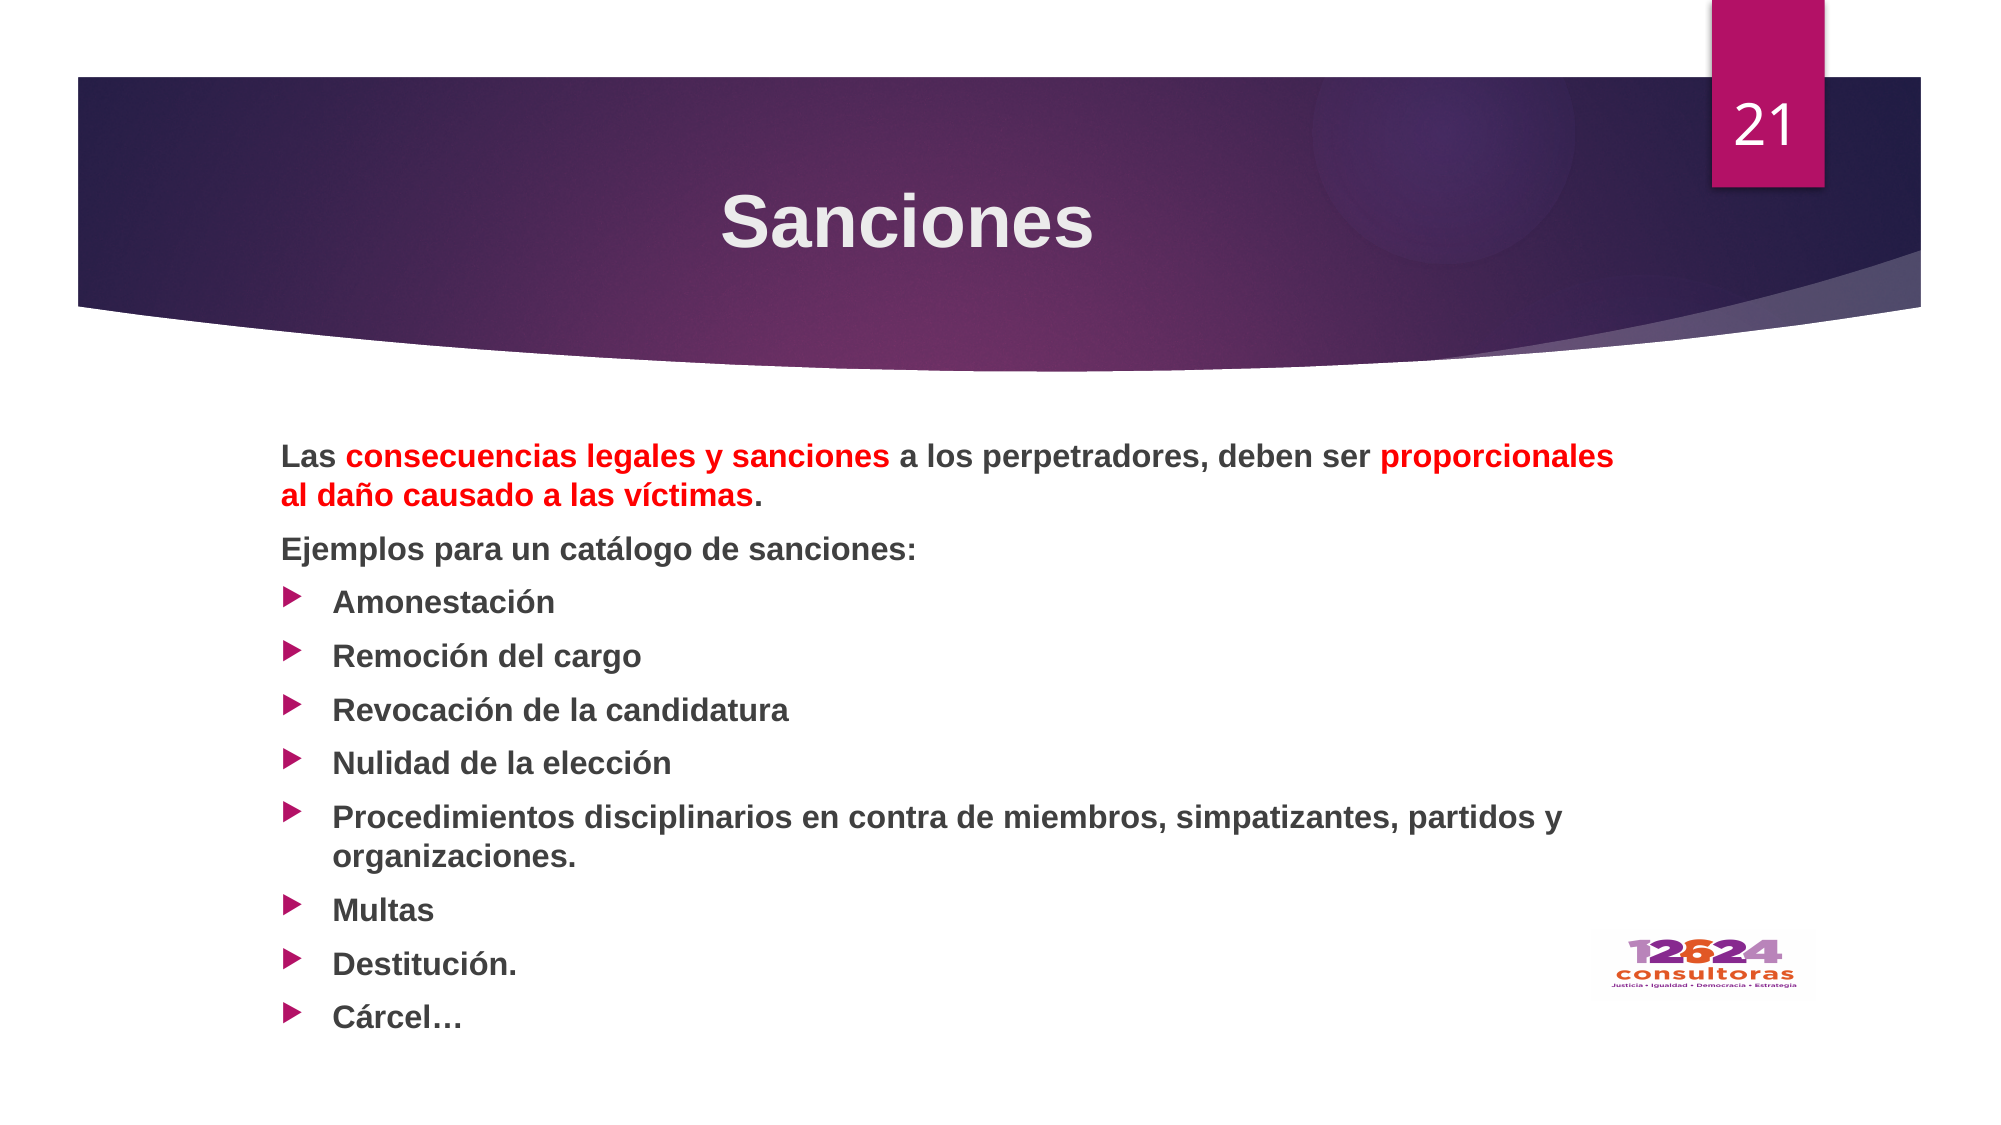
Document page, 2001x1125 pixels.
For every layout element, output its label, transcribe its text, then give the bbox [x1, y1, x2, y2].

picture [1591, 929, 1816, 1002]
slide_number 21 [1698, 48, 1836, 175]
list Las consecuencias legales y sanciones a los perpetradores, deben ser proporcionales al daño causado a las víctimas. Ejemplos para un catálogo de sanciones: Amonestación Remoción del cargo Revocación de la candidatura Nulidad de la elección Procedimientos disciplinarios en contra de miembros, simpatizantes, partidos y organizaciones. Multas Destitución. Cárcel… [265, 427, 1644, 1046]
title Sanciones [189, 159, 1627, 276]
